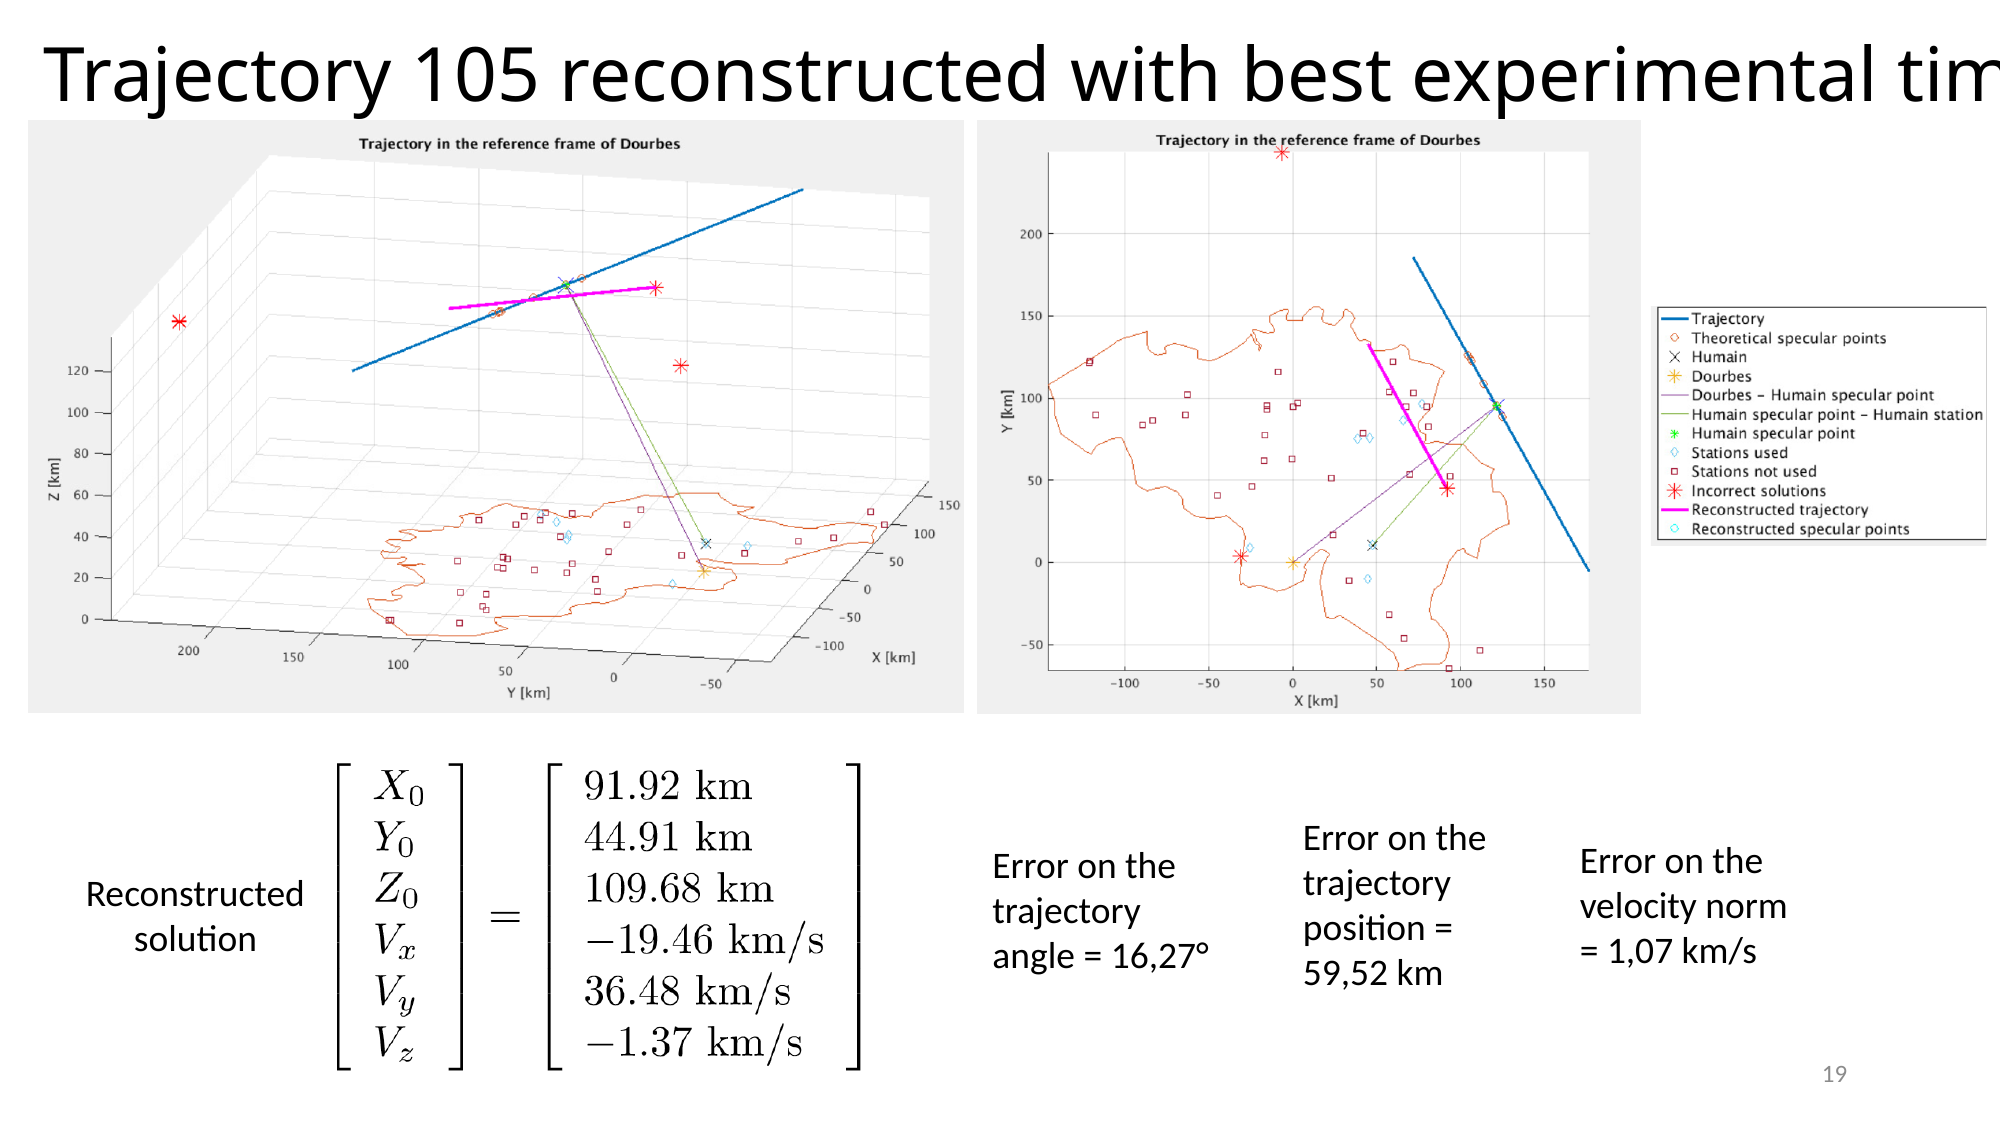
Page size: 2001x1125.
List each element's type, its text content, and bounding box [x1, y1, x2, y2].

text_box Error on the trajectory position = 59,52 km [1288, 805, 1518, 1001]
picture [320, 753, 873, 1082]
text_box Error on the velocity norm = 1,07 km/s [1565, 828, 1830, 979]
text_box Trajectory 105 reconstructed with best experimental time delays [28, 0, 2000, 186]
picture [28, 120, 964, 713]
text_box Reconstructed solution [56, 862, 320, 967]
picture [1650, 306, 1987, 546]
picture [977, 120, 1641, 714]
slide_number 19 [1412, 1042, 1863, 1103]
text_box Error on the trajectory angle = 16,27° [977, 833, 1241, 984]
